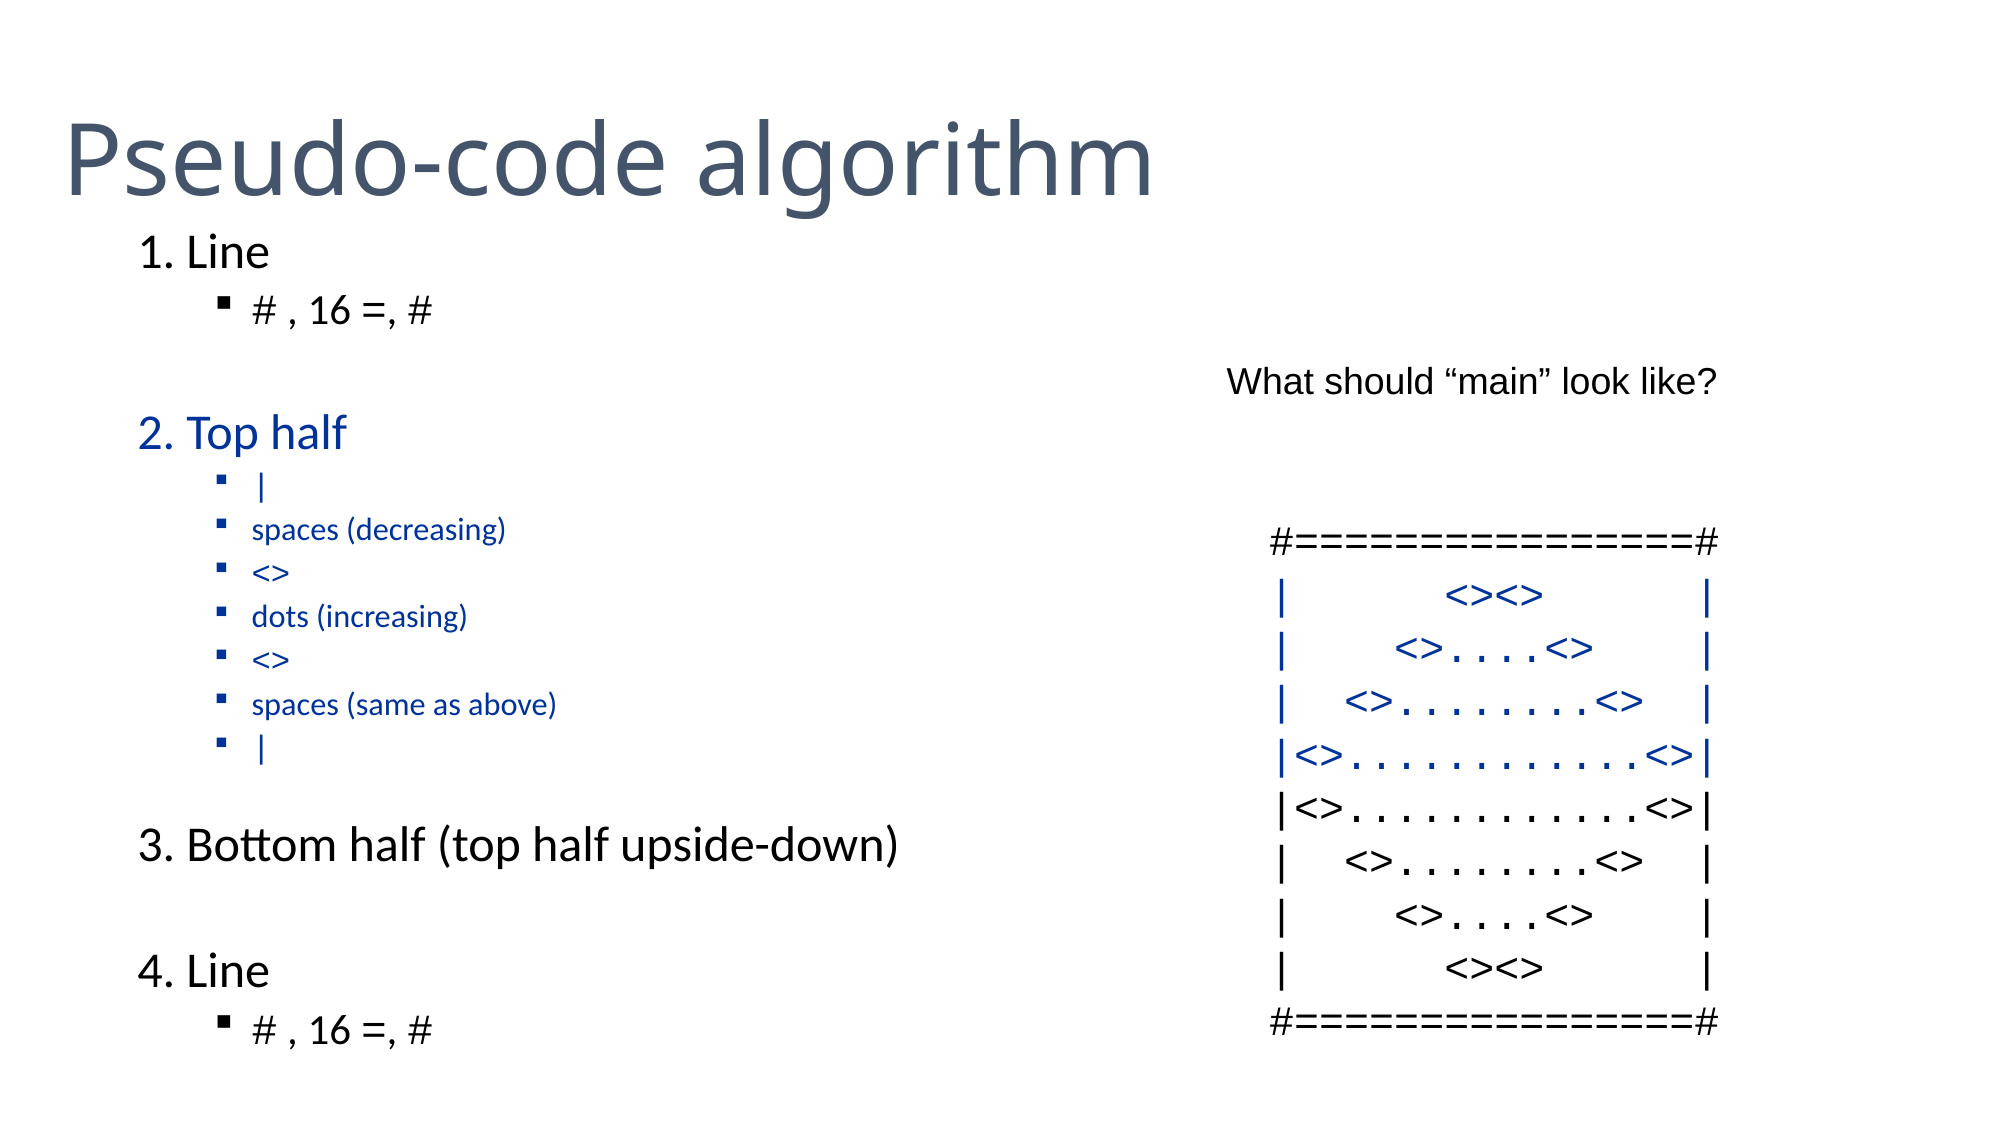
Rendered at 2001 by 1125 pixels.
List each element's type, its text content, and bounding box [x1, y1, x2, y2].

list 1. Line # , 16 =, # 2. Top half | spaces (decreasing) <> dots (increasing) <> spaces (same as above) | 3. Bottom half (top half upside-down) 4. Line # , 16 =, # [62, 217, 1938, 1067]
text_box #================# | <><> | | <>....<> | | <>........<> | |<>............<>| |<>............<>| | <>........<> | | <>....<> | | <><> | #================# [1235, 512, 1734, 1053]
title Pseudo-code algorithm [62, 0, 1938, 217]
text_box What should “main” look like? [1211, 349, 1733, 410]
